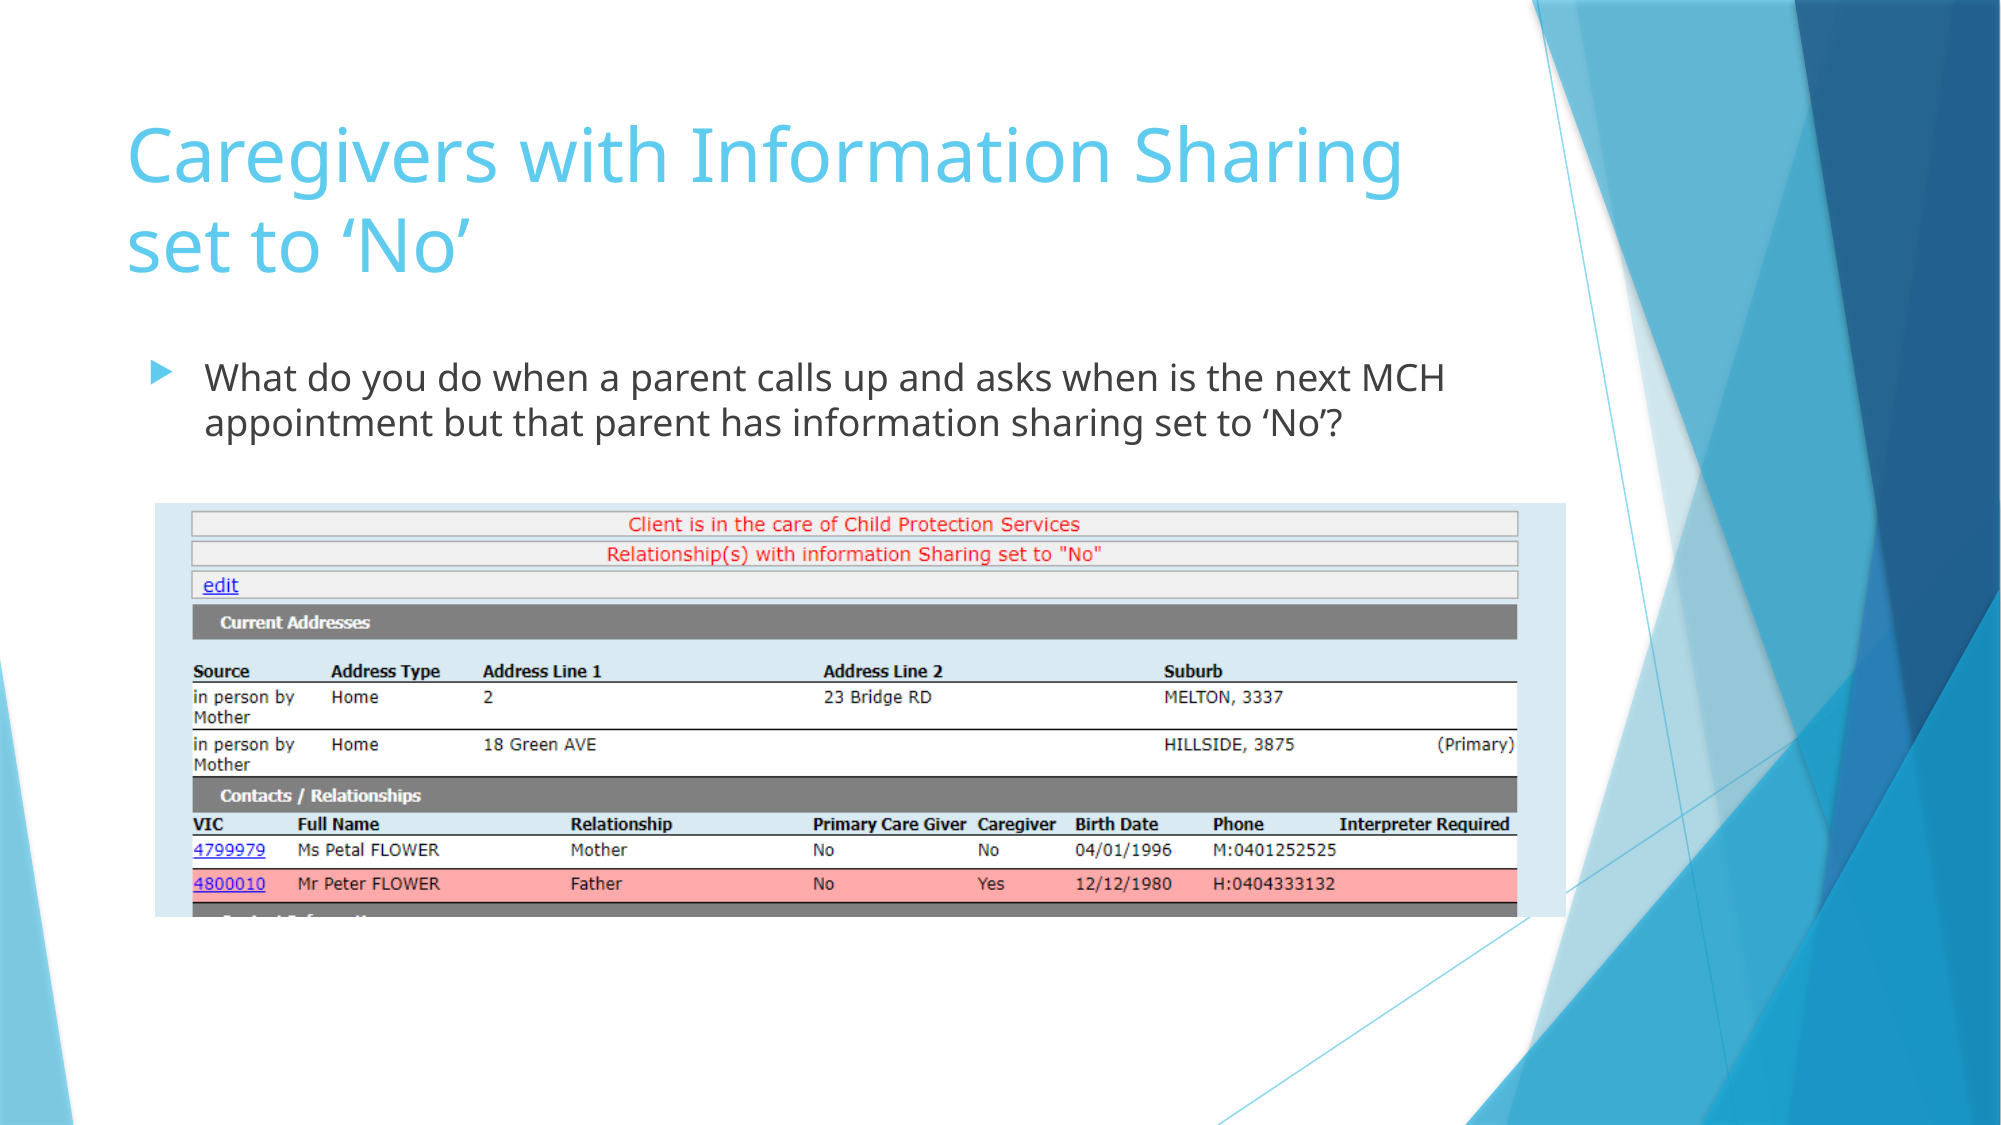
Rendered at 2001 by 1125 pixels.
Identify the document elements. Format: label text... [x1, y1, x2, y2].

title Caregivers with Information Sharing set to ‘No’ [111, 99, 1699, 317]
list What do you do when a parent calls up and asks when is the next MCH appointment but that parent has information sharing set to ‘No’? [133, 280, 1544, 917]
picture [154, 502, 1566, 918]
